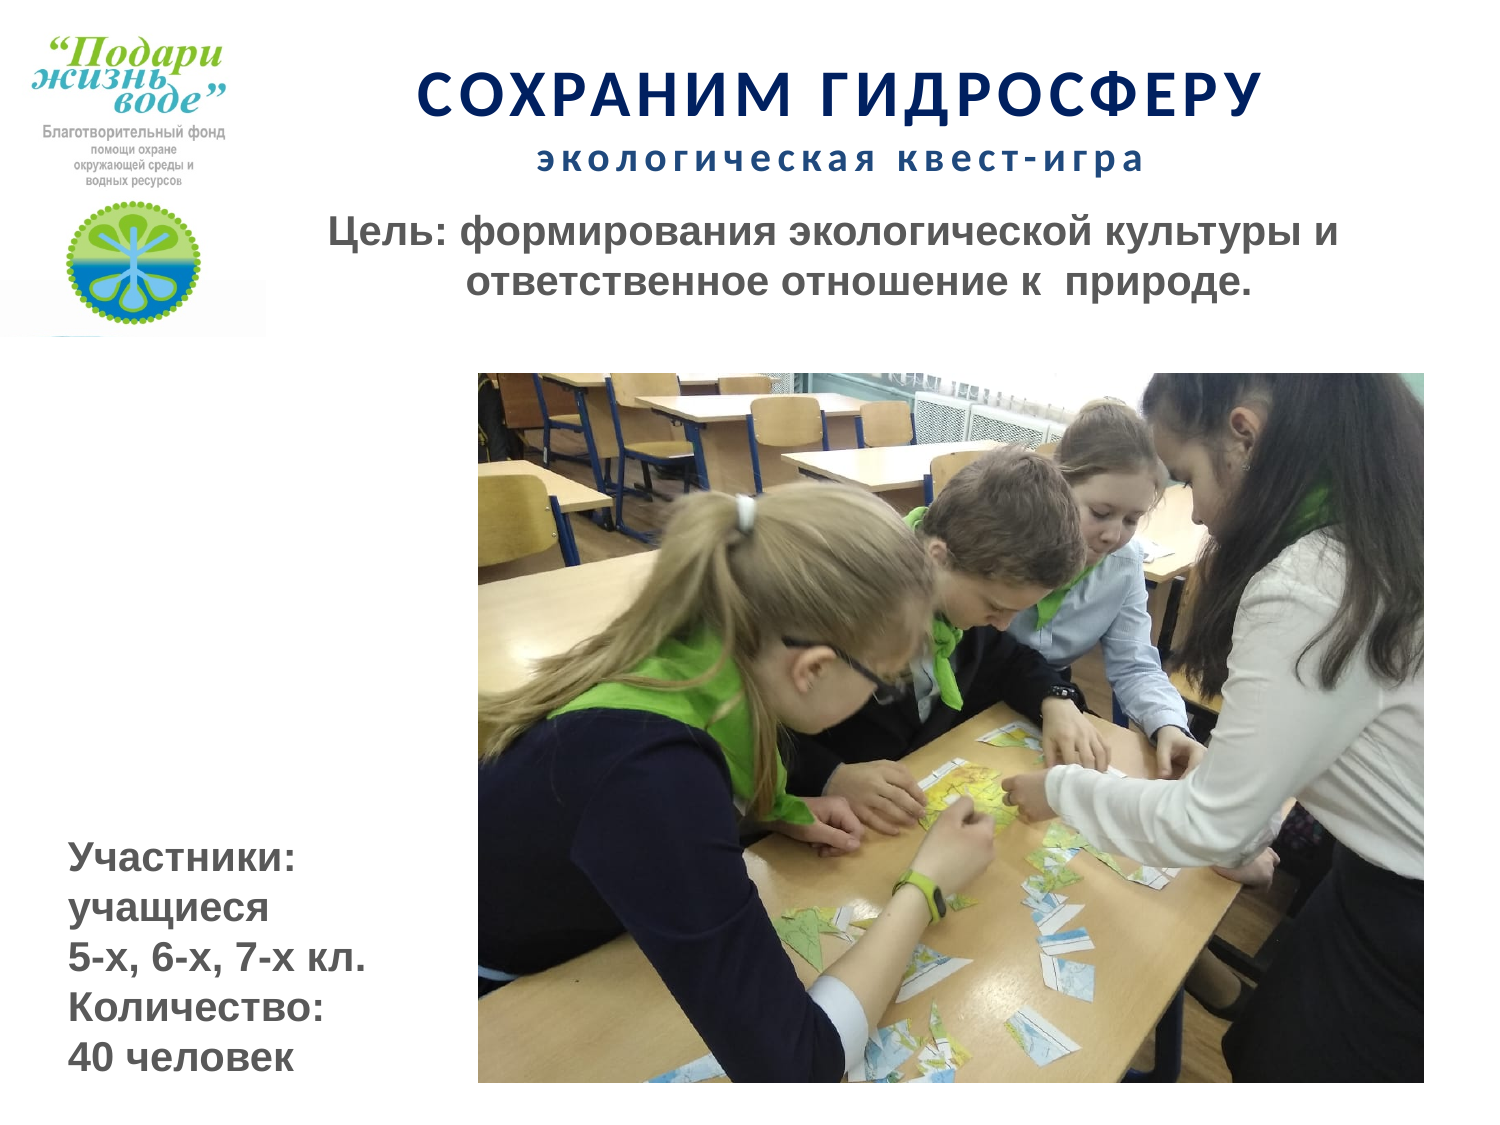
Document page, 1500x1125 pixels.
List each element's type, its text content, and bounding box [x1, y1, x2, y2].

text_box СОХРАНИМ ГИДРОСФЕРУ экологическая квест-игра [402, 42, 1277, 188]
text_box Цель: формирования экологической культуры и ответственное отношение к природе. [312, 196, 1435, 311]
picture [0, 0, 266, 337]
picture [477, 373, 1424, 1083]
text_box Участники: учащиеся 5-х, 6-х, 7-х кл. Количество: 40 человек [53, 822, 474, 1088]
